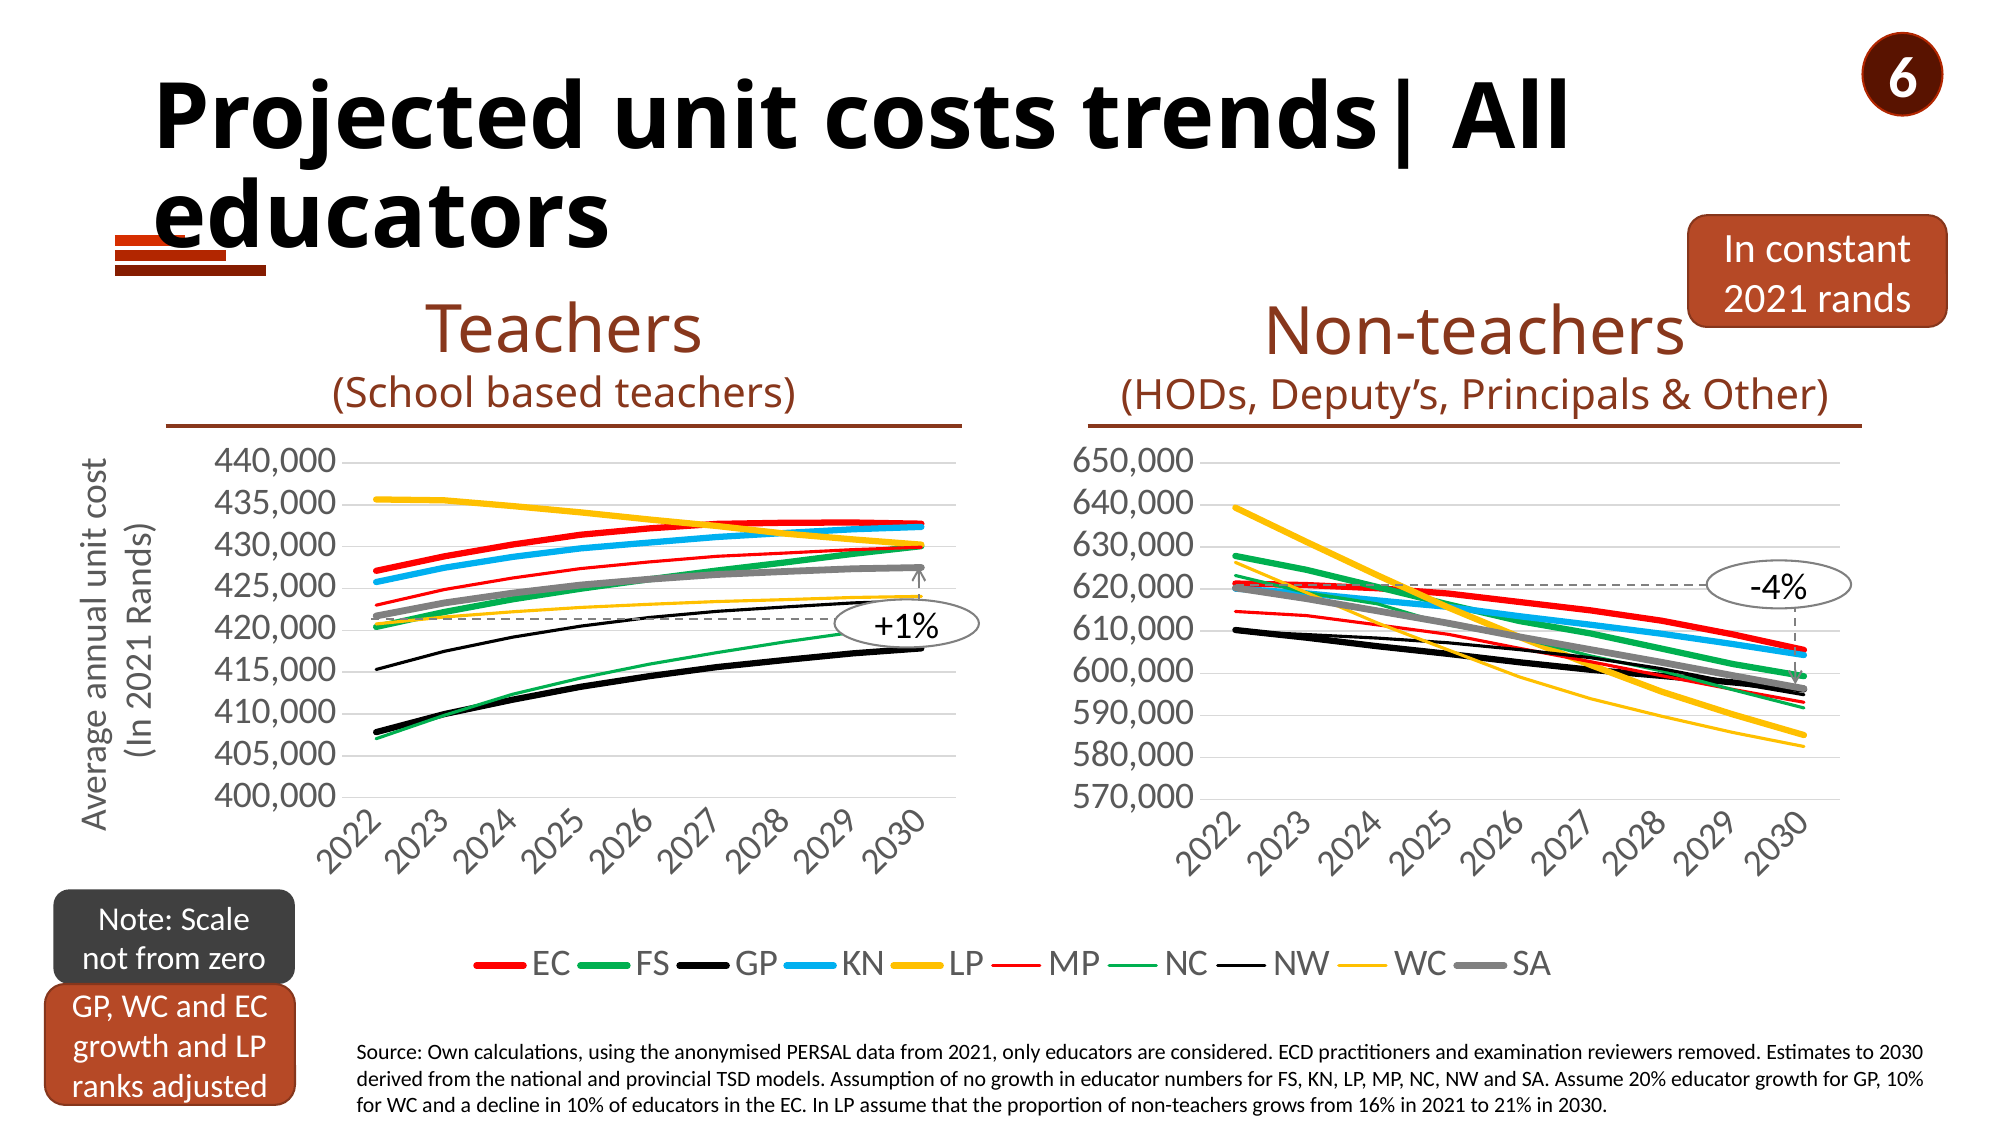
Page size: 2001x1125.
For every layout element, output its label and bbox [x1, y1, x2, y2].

text_box [1861, 31, 1944, 117]
chart [165, 429, 1863, 1011]
text_box [341, 1030, 1947, 1125]
text_box [43, 362, 297, 1106]
title [137, 59, 1863, 278]
text_box [371, 567, 979, 648]
text_box [165, 274, 963, 427]
text_box [1087, 214, 1948, 429]
